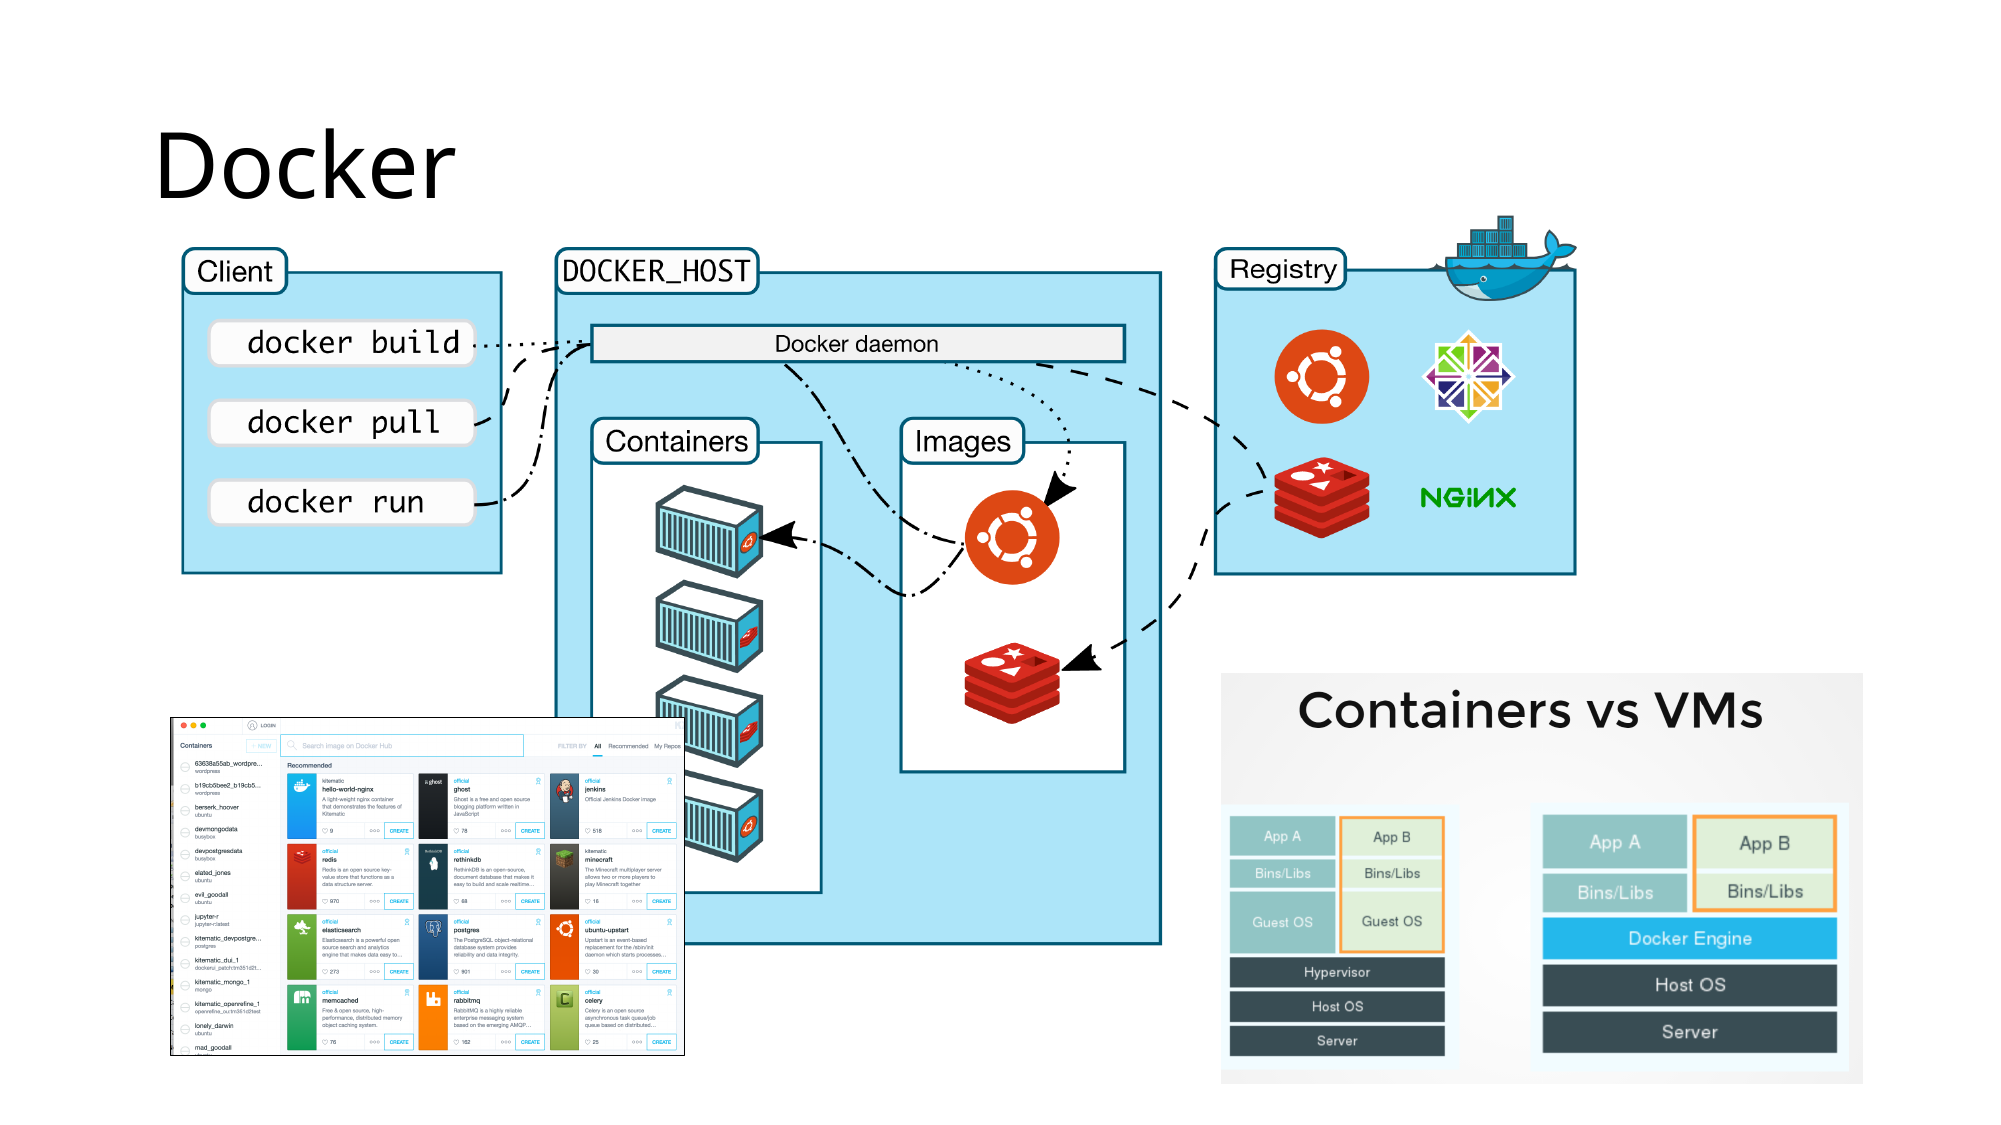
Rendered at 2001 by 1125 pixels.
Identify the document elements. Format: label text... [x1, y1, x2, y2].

picture [170, 212, 1863, 1084]
title Docker [137, 59, 1863, 278]
